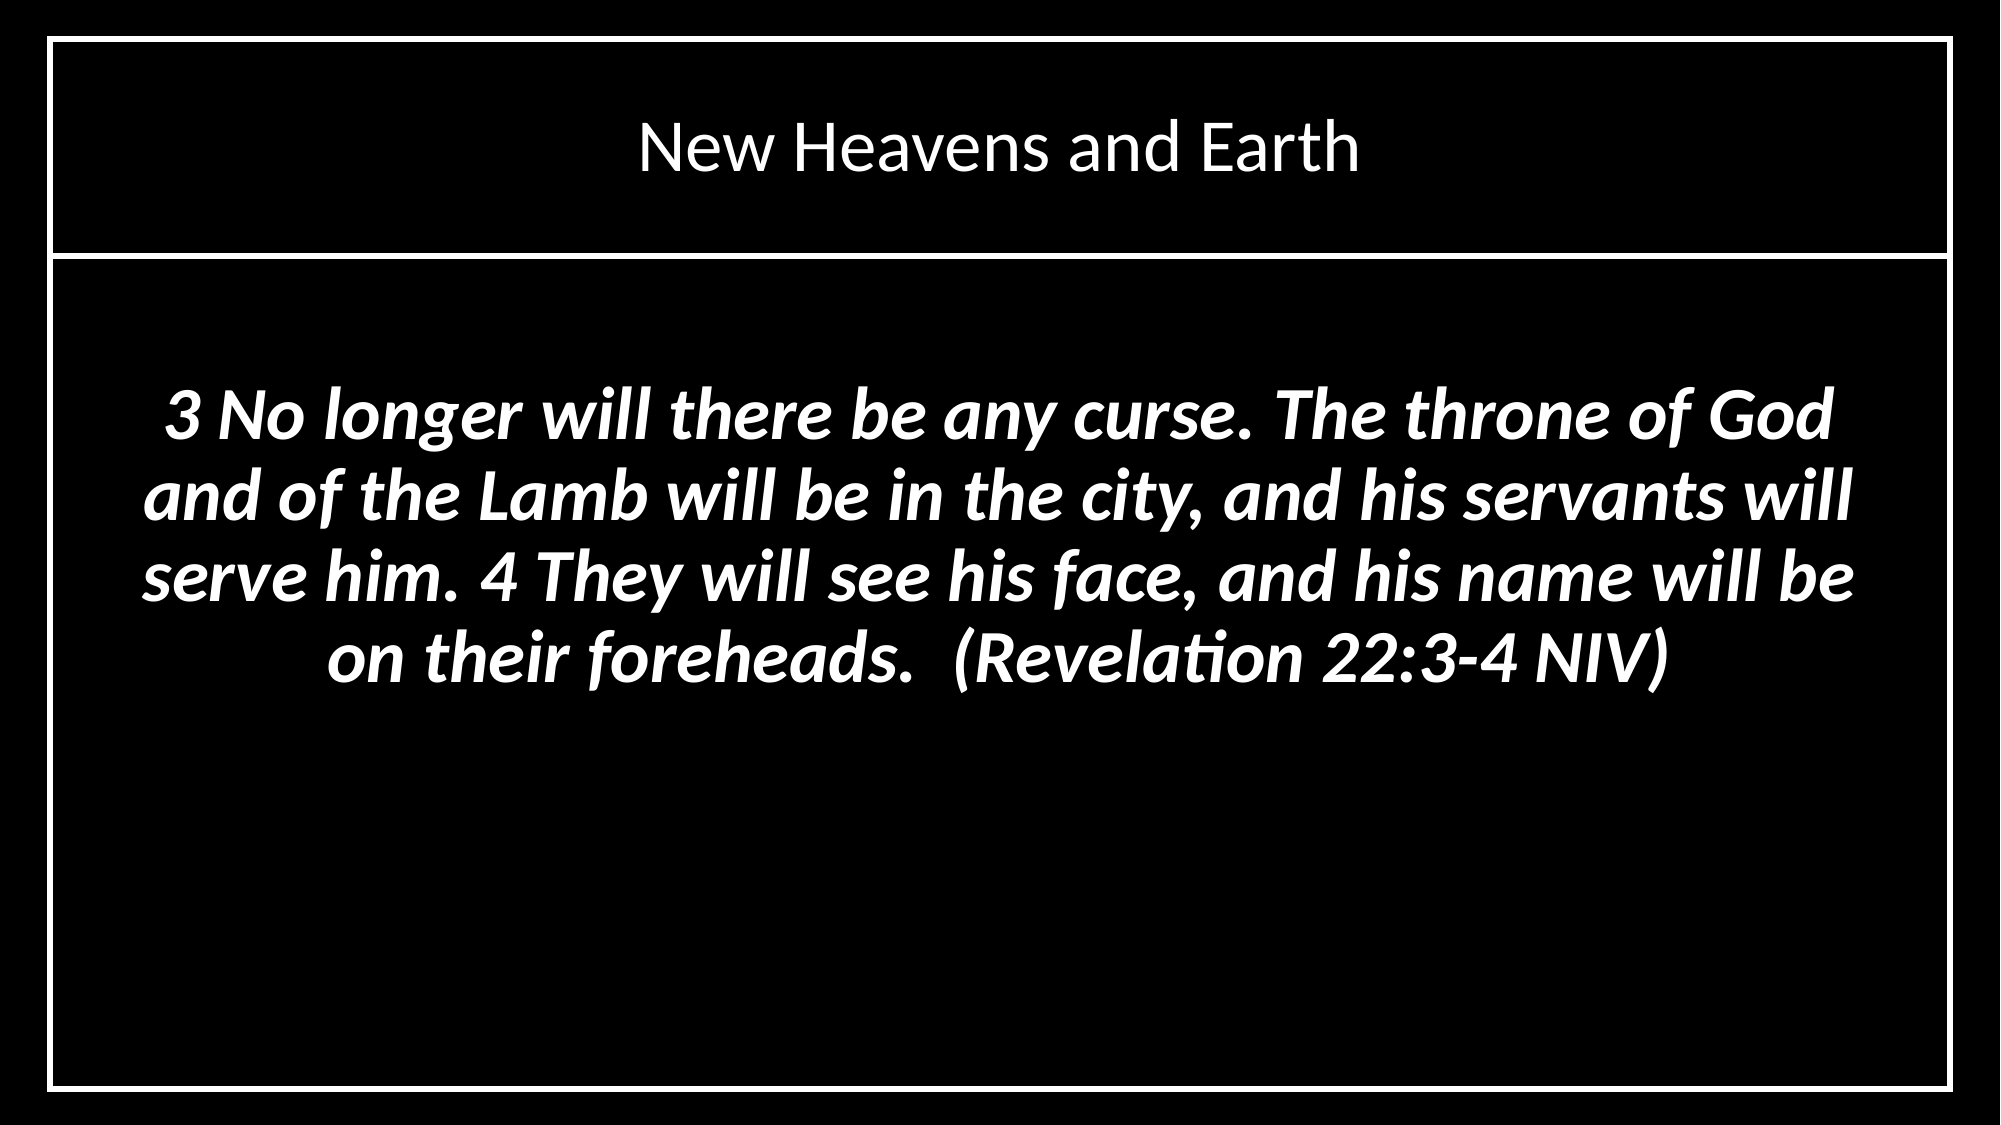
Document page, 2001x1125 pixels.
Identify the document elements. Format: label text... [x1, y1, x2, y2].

text_box New Heavens and Earth [49, 38, 1950, 257]
text_box [49, 38, 1951, 1090]
